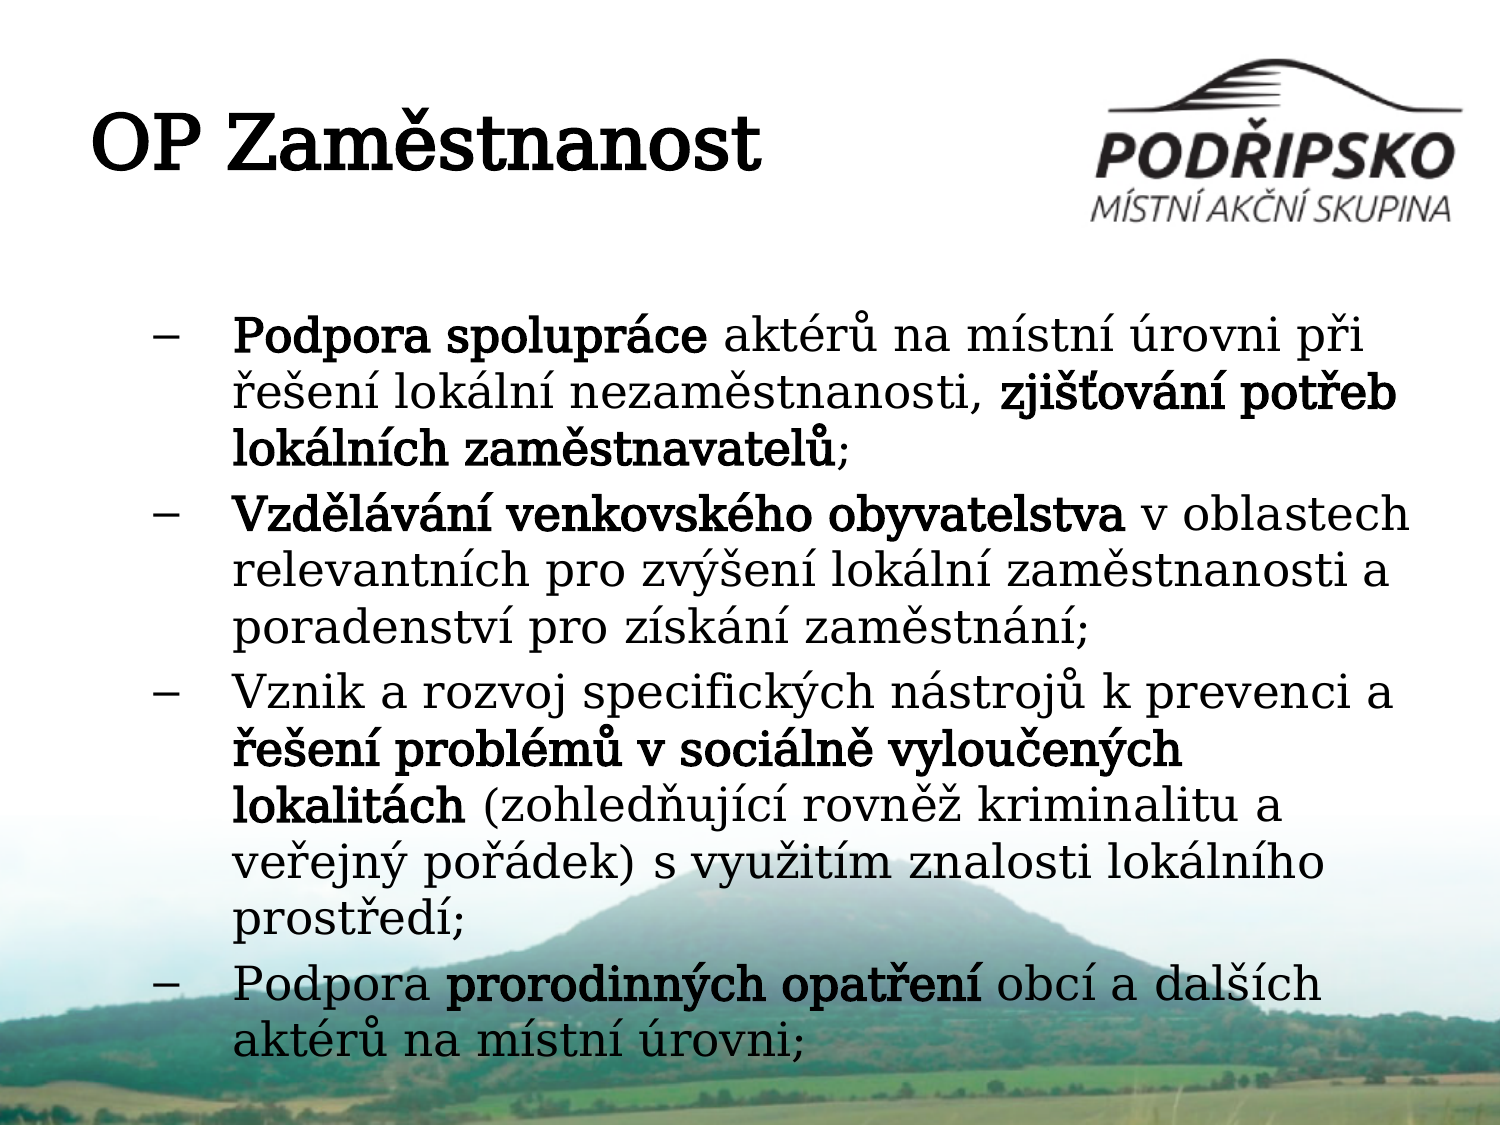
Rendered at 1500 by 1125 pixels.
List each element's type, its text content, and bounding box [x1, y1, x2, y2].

picture [0, 0, 1500, 1125]
title OP Zaměstnanost [75, 45, 1058, 233]
list Podpora spolupráce aktérů na místní úrovni při řešení lokální nezaměstnanosti, zjišťování potřeb lokálních zaměstnavatelů; Vzdělávání venkovského obyvatelstva v oblastech relevantních pro zvýšení lokální zaměstnanosti a poradenství pro získání zaměstnání; Vznik a rozvoj specifických nástrojů k prevenci a řešení problémů v sociálně vyloučených lokalitách (zohledňující rovněž kriminalitu a veřejný pořádek) s využitím znalosti lokálního prostředí; Podpora prorodinných opatření obcí a dalších aktérů na místní úrovni; [76, 231, 1427, 1083]
